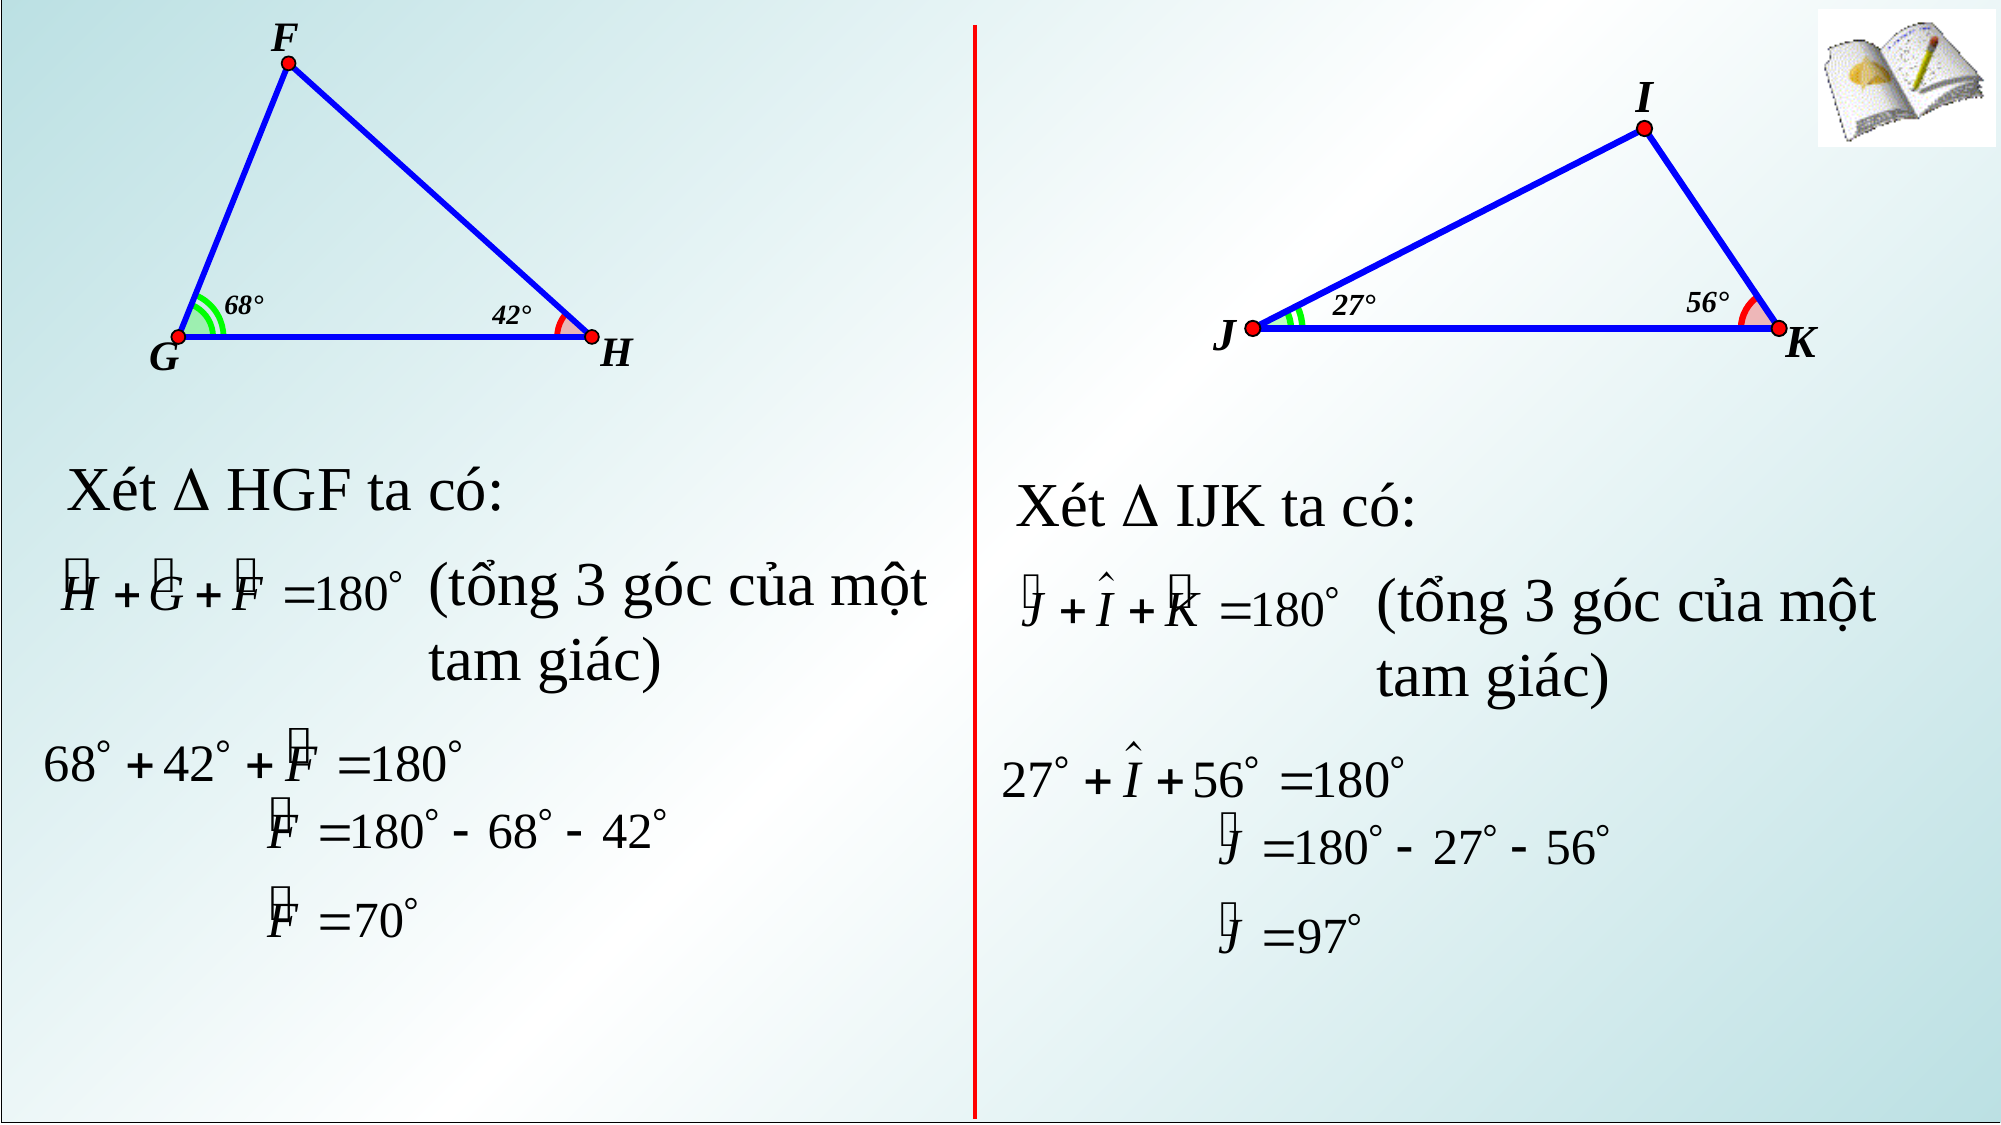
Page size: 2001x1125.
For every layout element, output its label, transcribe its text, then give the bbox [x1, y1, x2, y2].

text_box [258, 786, 680, 948]
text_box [1011, 563, 1355, 640]
text_box (tổng 3 góc của một tam giác) [1362, 551, 1963, 717]
text_box Xét  IJK ta có: [1000, 456, 1589, 547]
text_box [1208, 802, 1626, 964]
text_box Xét  HGF ta có: [52, 440, 640, 531]
text_box (tổng 3 góc của một tam giác) [413, 535, 950, 701]
picture [1200, 9, 1996, 393]
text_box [36, 715, 479, 796]
picture [137, 2, 651, 393]
text_box [1, 0, 2000, 1123]
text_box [993, 731, 1419, 812]
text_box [52, 547, 417, 624]
